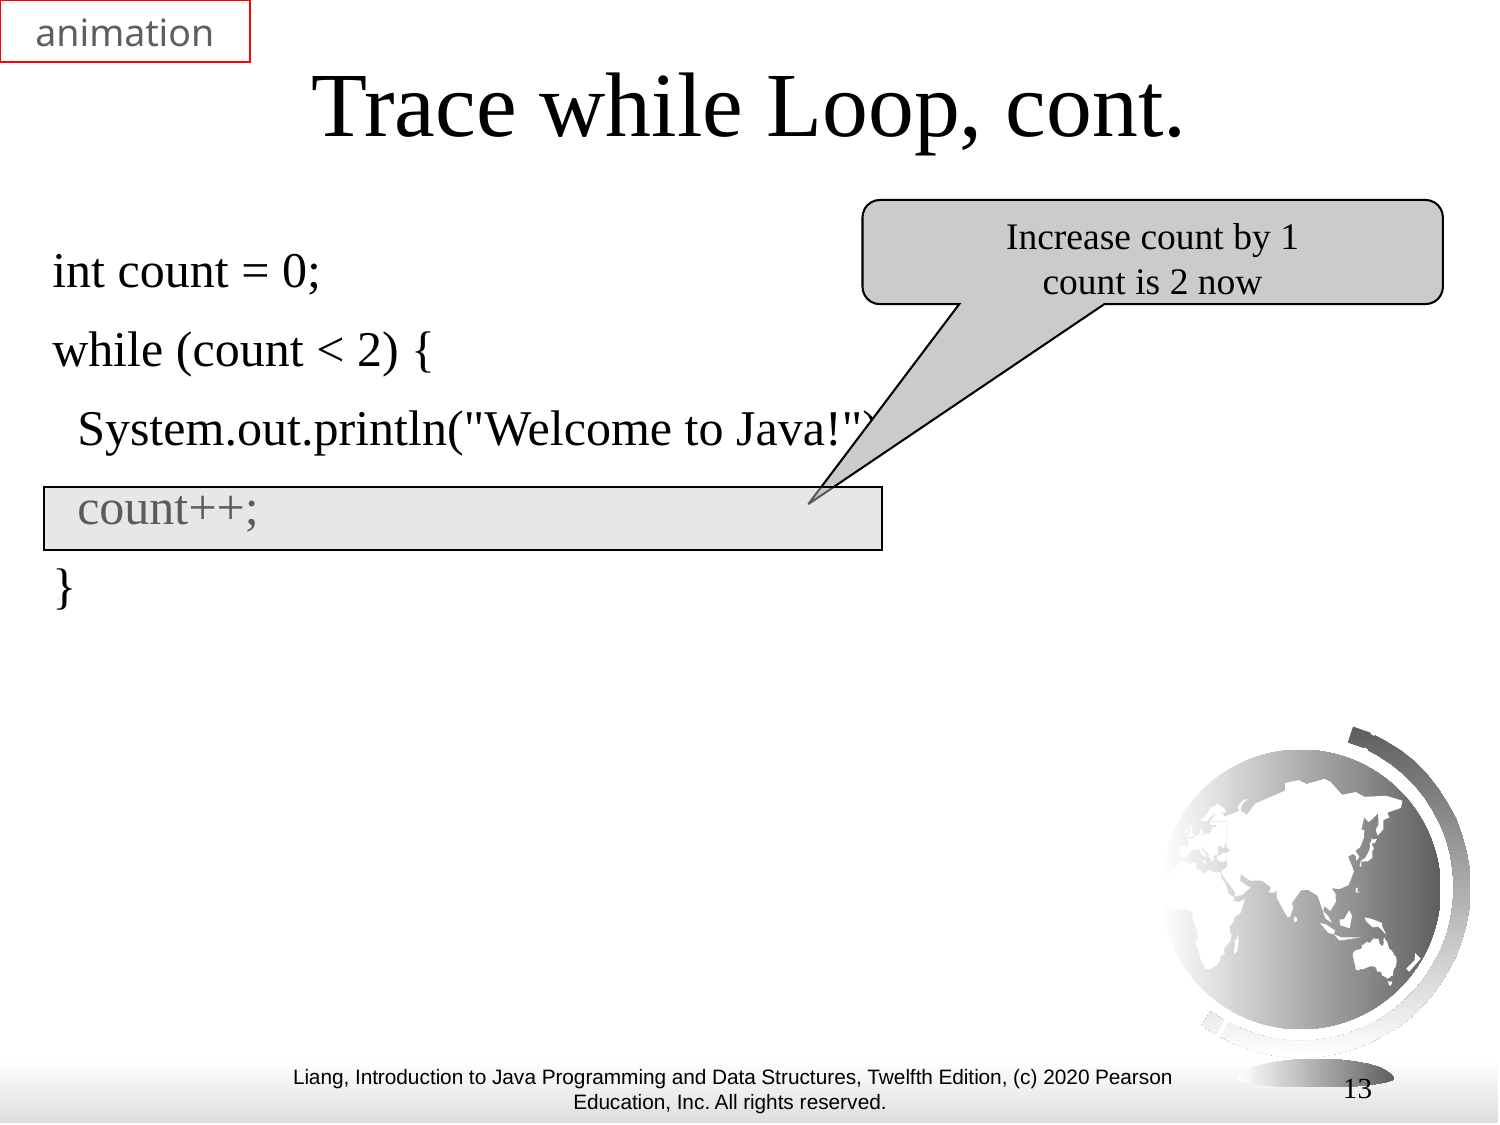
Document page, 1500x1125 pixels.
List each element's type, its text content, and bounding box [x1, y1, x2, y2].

text_box animation [0, 0, 250, 63]
title Trace while Loop, cont. [112, 37, 1388, 163]
text_box [44, 486, 882, 550]
text_box int count = 0; while (count < 2) { System.out.println("Welcome to Java!"); count++; } [37, 237, 913, 622]
text_box Increase count by 1 count is 2 now [821, 199, 1443, 486]
slide_number 13 [1074, 1049, 1388, 1125]
